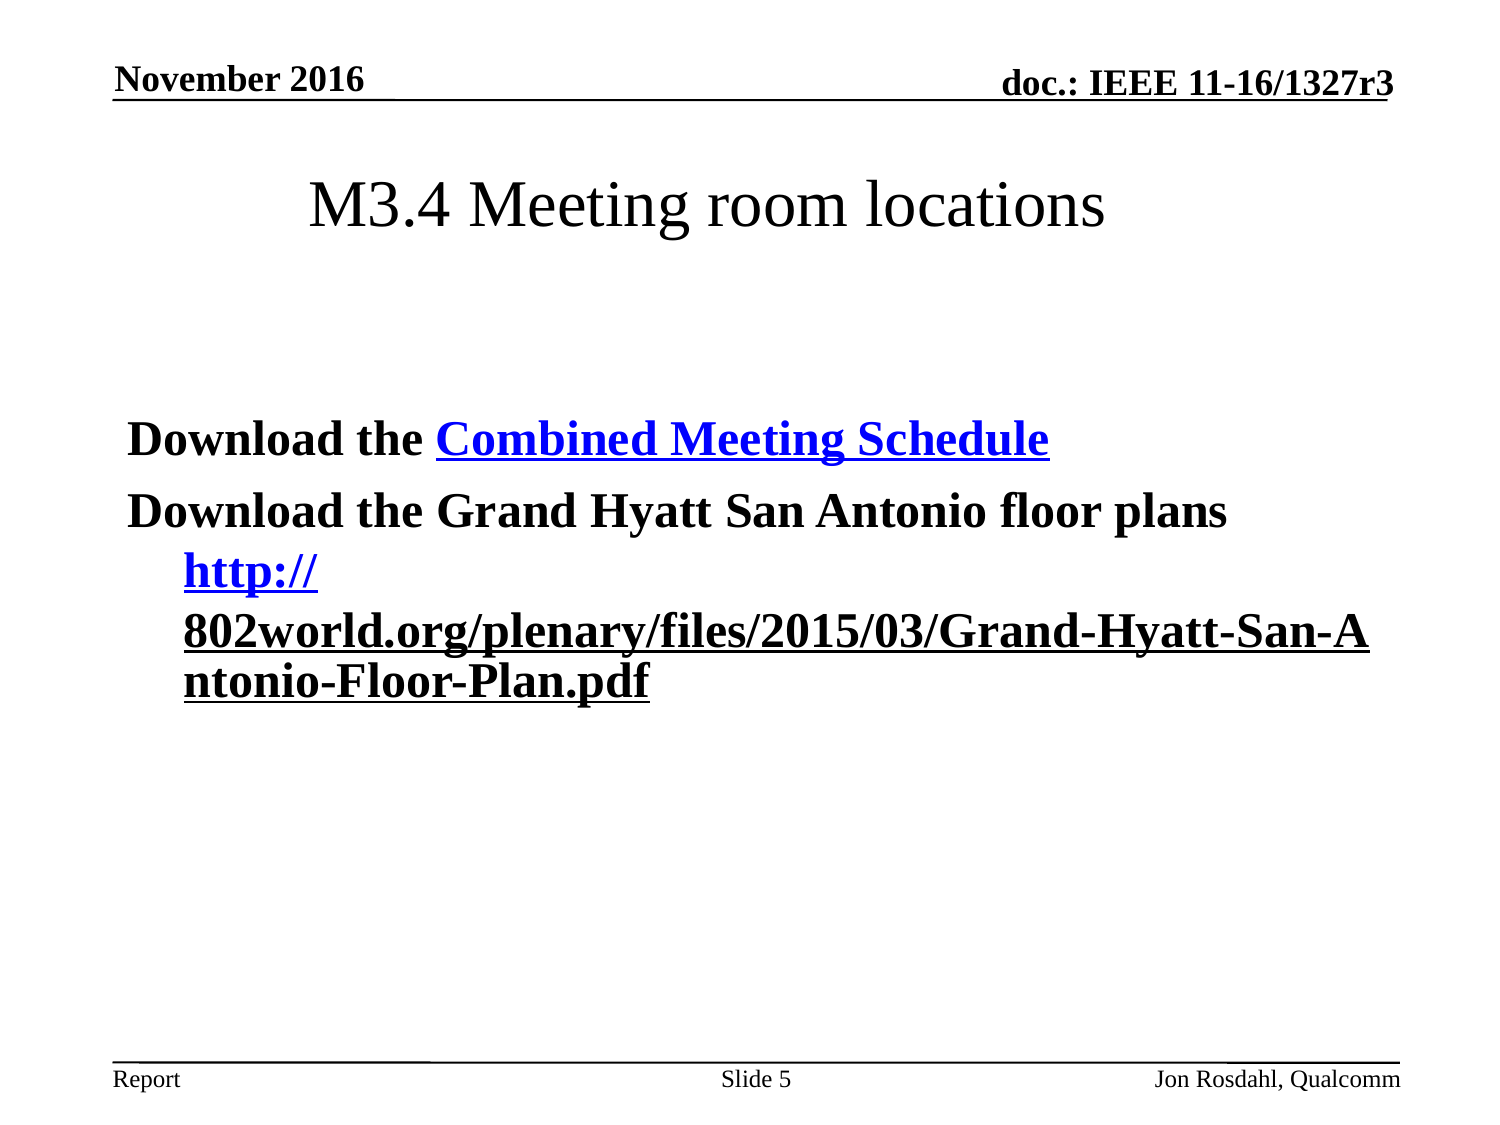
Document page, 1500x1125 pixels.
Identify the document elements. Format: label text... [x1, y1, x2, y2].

footer Jon Rosdahl, Qualcomm [878, 1061, 1402, 1093]
list Download the Combined Meeting Schedule Download the Grand Hyatt San Antonio floor plans http://802world.org/plenary/files/2015/03/Grand-Hyatt-San-Antonio-Floor-Plan.pdf [112, 324, 1388, 1000]
slide_number Slide 5 [712, 1061, 800, 1123]
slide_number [114, 54, 423, 100]
title M3.4 Meeting room locations [112, 112, 1388, 288]
